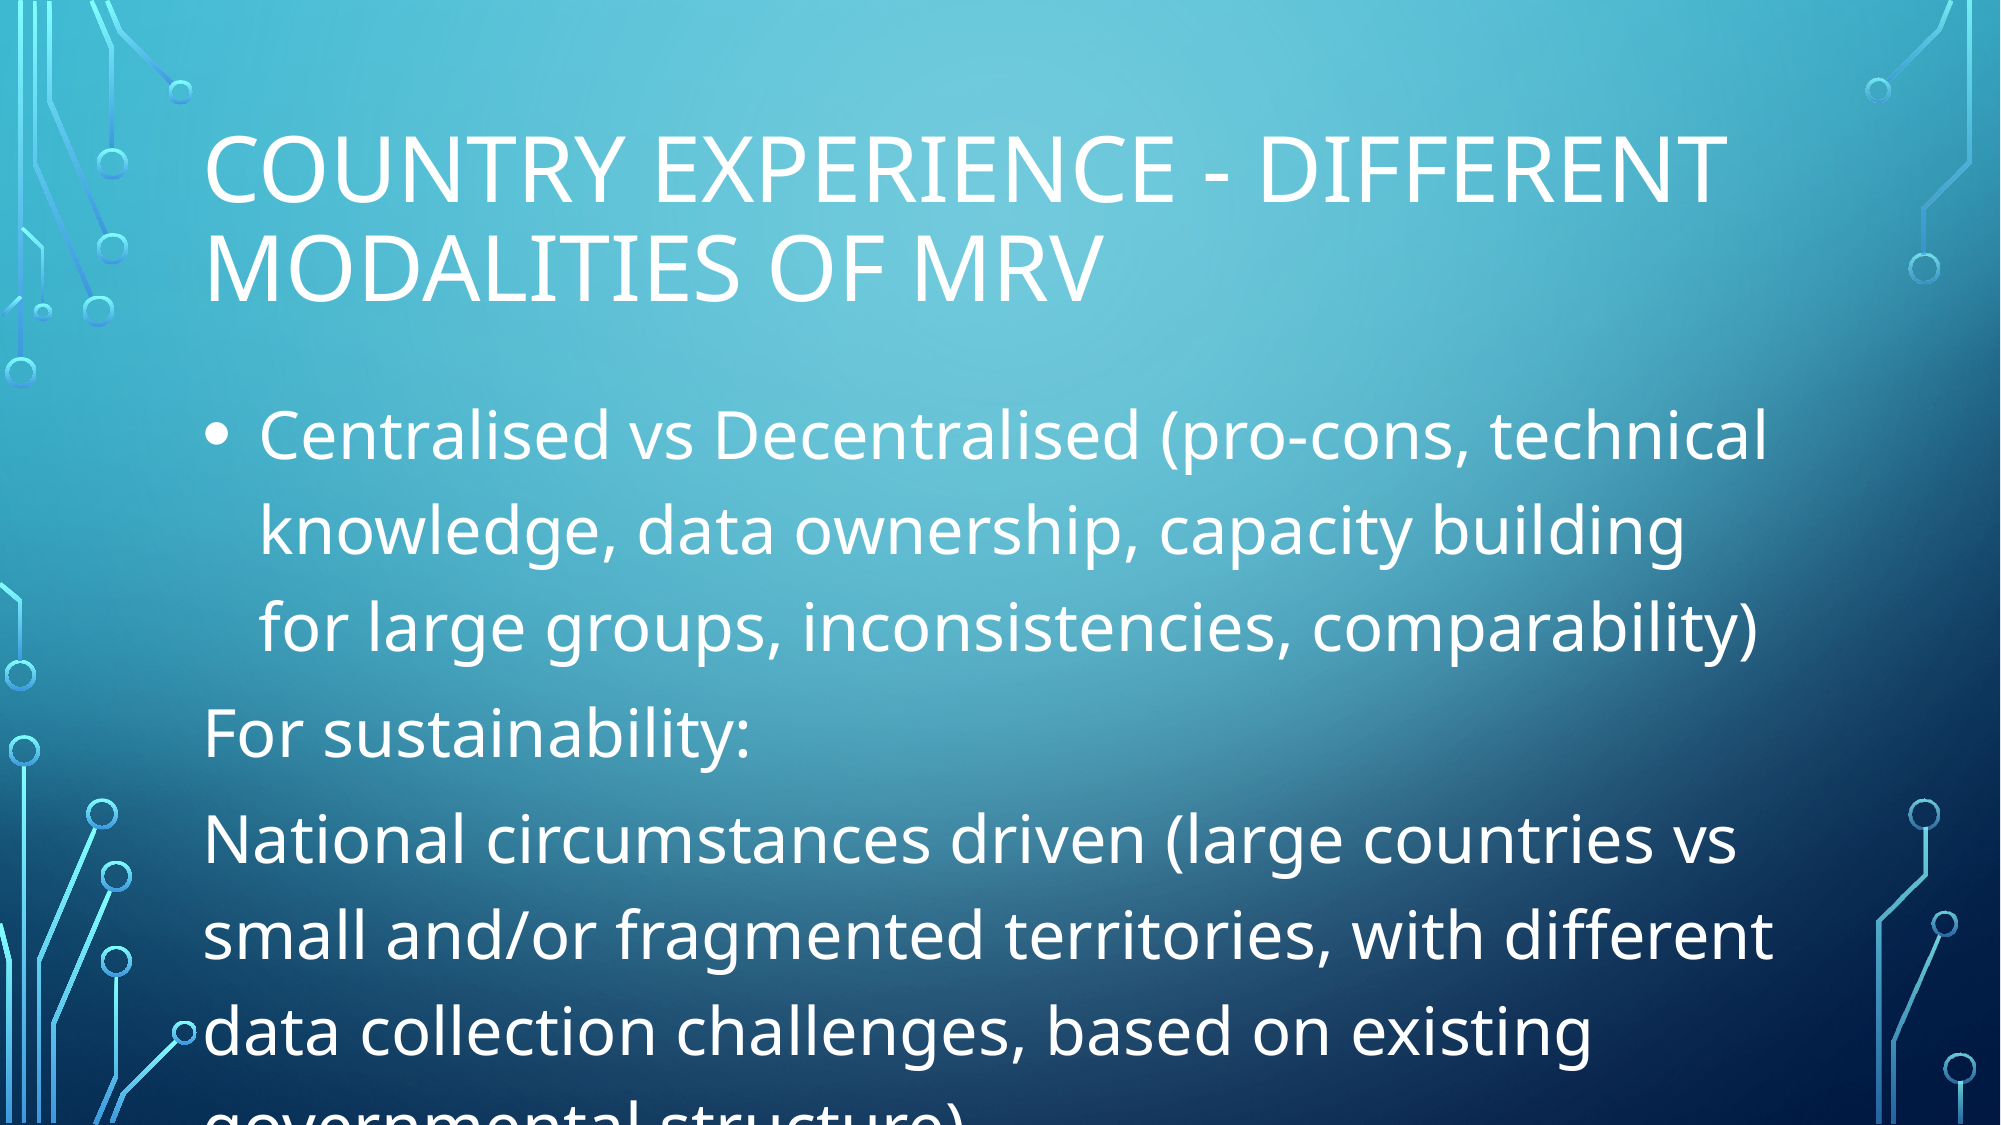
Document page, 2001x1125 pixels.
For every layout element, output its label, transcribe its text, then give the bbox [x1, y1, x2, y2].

title Country Experience - Different modalities of MRV [187, 101, 1813, 344]
list Centralised vs Decentralised (pro-cons, technical knowledge, data ownership, capacity building for large groups, inconsistencies, comparability) For sustainability: National circumstances driven (large countries vs small and/or fragmented territories, with different data collection challenges, based on existing governmental structure) [187, 369, 1813, 950]
